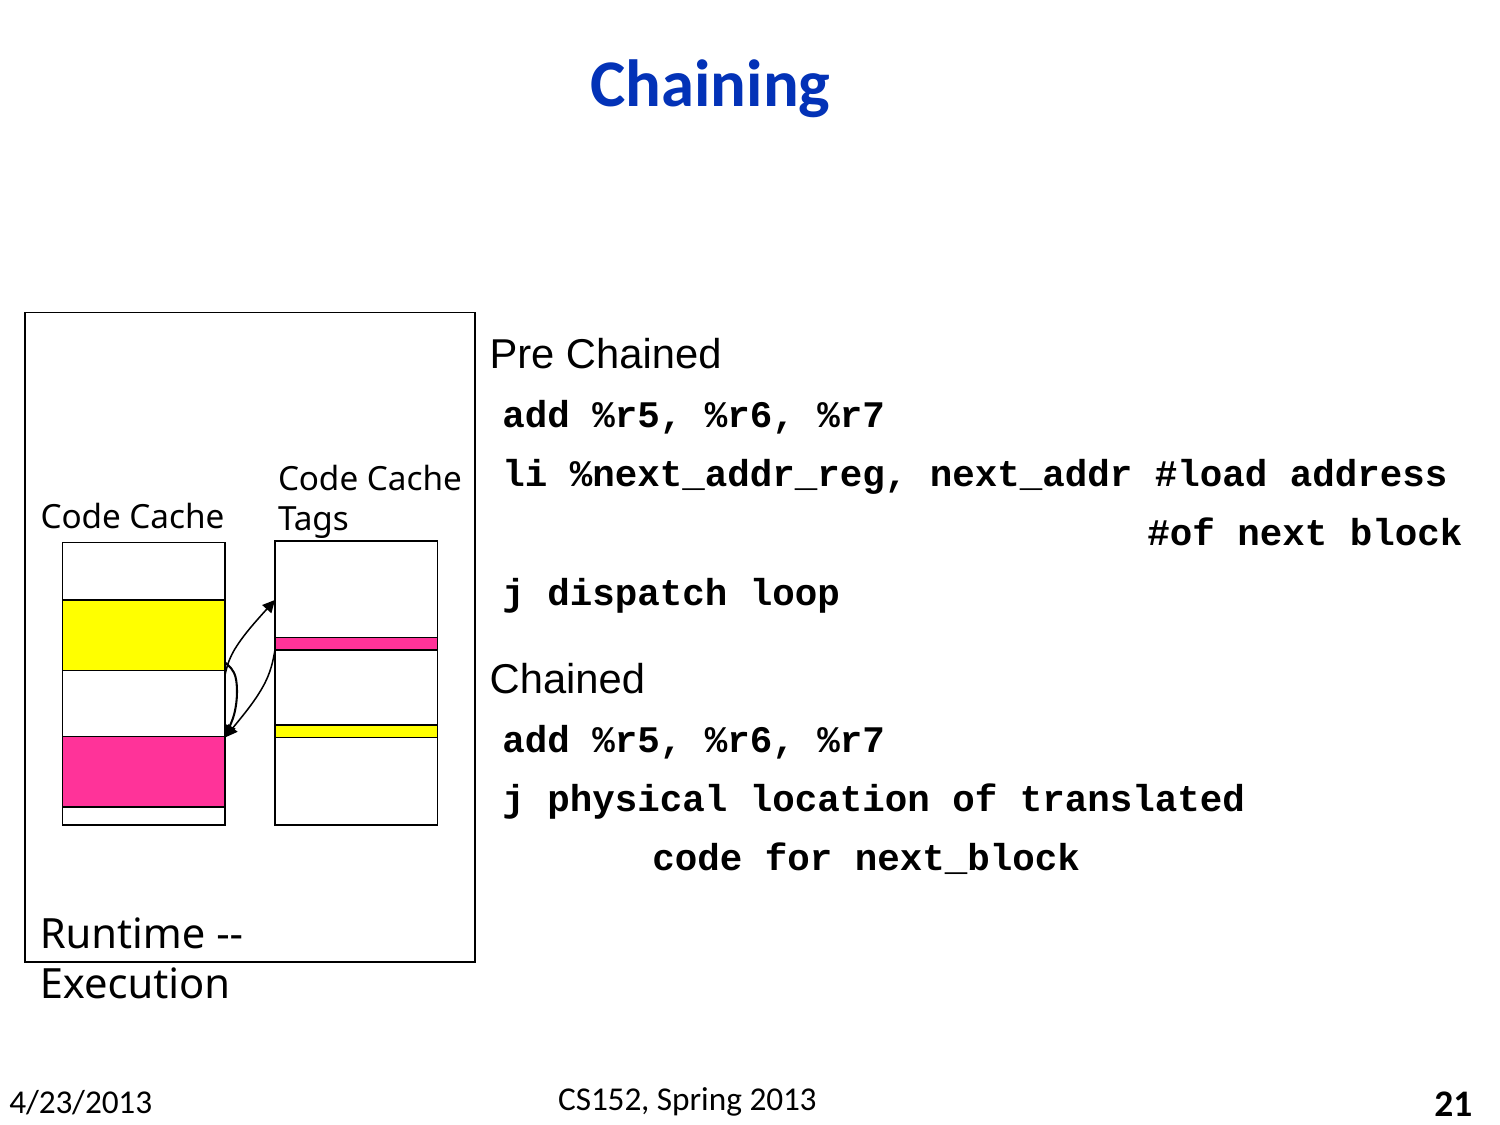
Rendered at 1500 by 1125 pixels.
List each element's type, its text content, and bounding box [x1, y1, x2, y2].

text_box [224, 662, 238, 738]
text_box Runtime -- Execution [24, 899, 308, 1015]
text_box [62, 808, 225, 825]
text_box [274, 650, 438, 724]
text_box add %r5, %r6, %r7 j physical location of translated code for next_block [487, 712, 1488, 887]
text_box [62, 600, 225, 671]
text_box Code Cache [25, 487, 240, 543]
text_box Chained [474, 649, 1138, 738]
text_box [62, 543, 225, 600]
text_box [227, 599, 276, 666]
text_box Code Cache Tags [263, 449, 478, 545]
text_box [274, 545, 438, 637]
text_box [274, 724, 438, 738]
text_box Pre Chained [474, 324, 1138, 413]
text_box [226, 729, 238, 738]
text_box [62, 671, 224, 736]
title Chaining [112, 24, 1310, 147]
slide_number 21 [1174, 1076, 1488, 1125]
text_box [274, 738, 438, 825]
text_box [62, 736, 225, 808]
text_box [274, 637, 438, 650]
text_box [24, 312, 475, 963]
text_box [231, 649, 276, 727]
text_box add %r5, %r6, %r7 li %next_addr_reg, next_addr #load address #of next block j dispatch loop [487, 387, 1488, 621]
